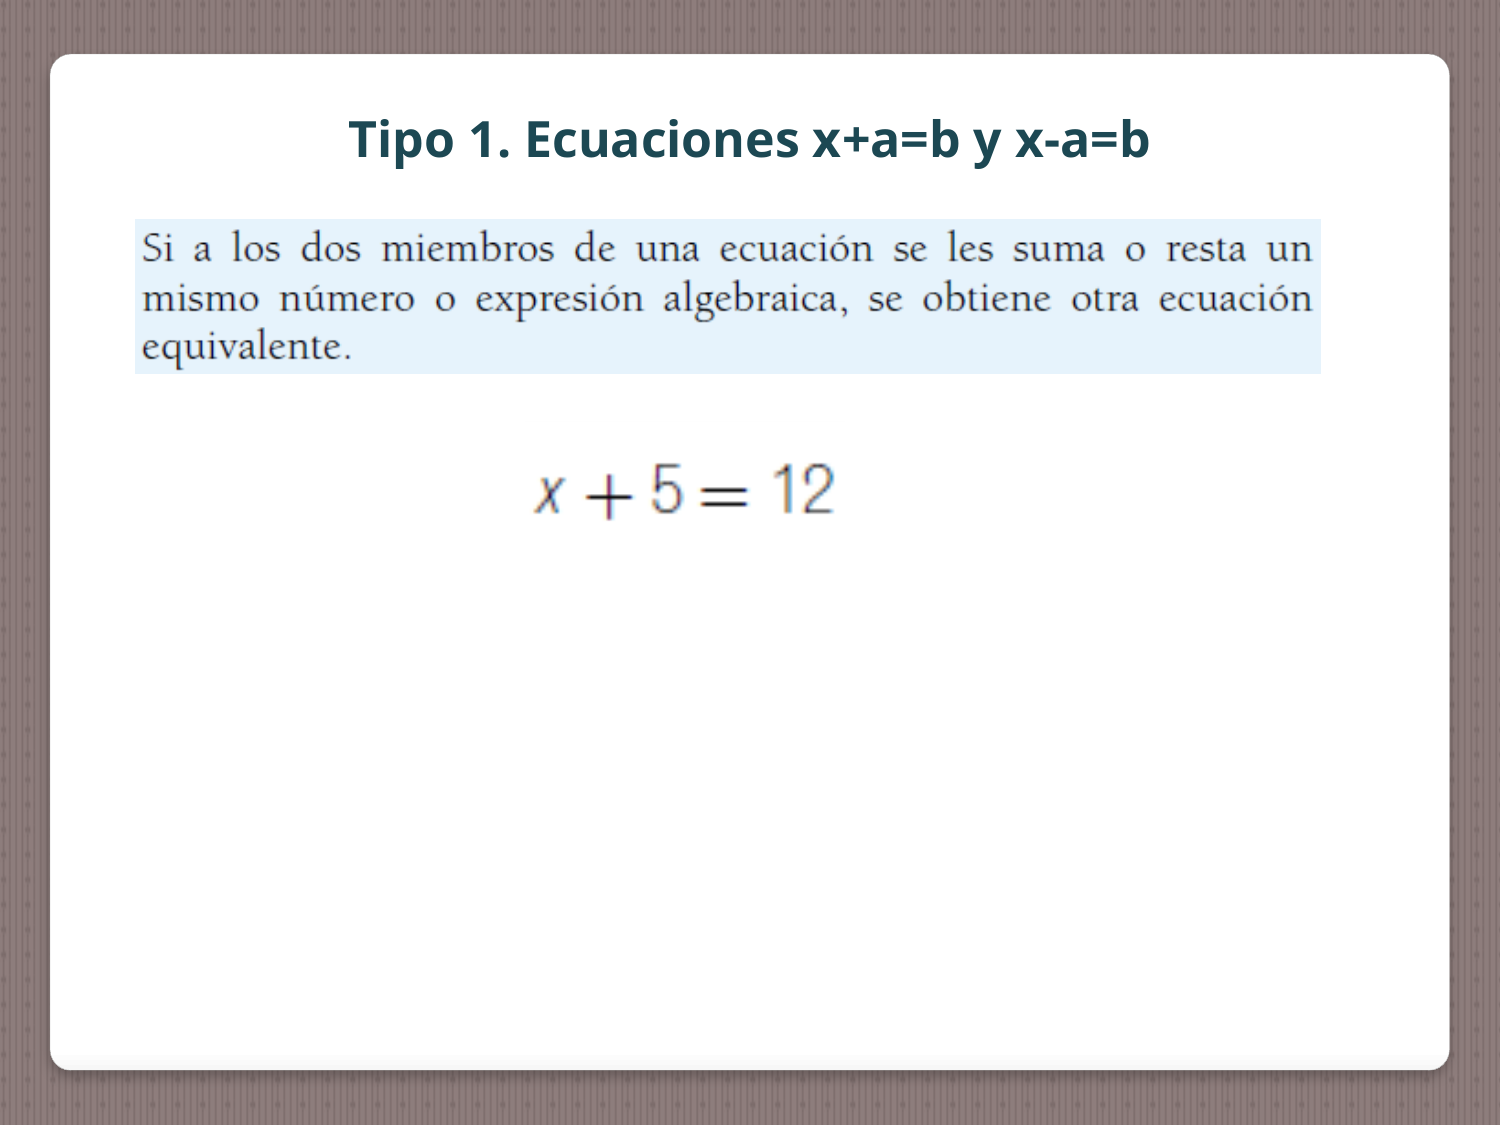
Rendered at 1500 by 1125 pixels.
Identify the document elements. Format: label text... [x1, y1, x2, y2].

text_box Tipo 1. Ecuaciones x+a=b y x-a=b [378, 99, 1442, 175]
picture [135, 219, 1321, 374]
picture [525, 420, 845, 550]
text_box [25, 0, 378, 183]
